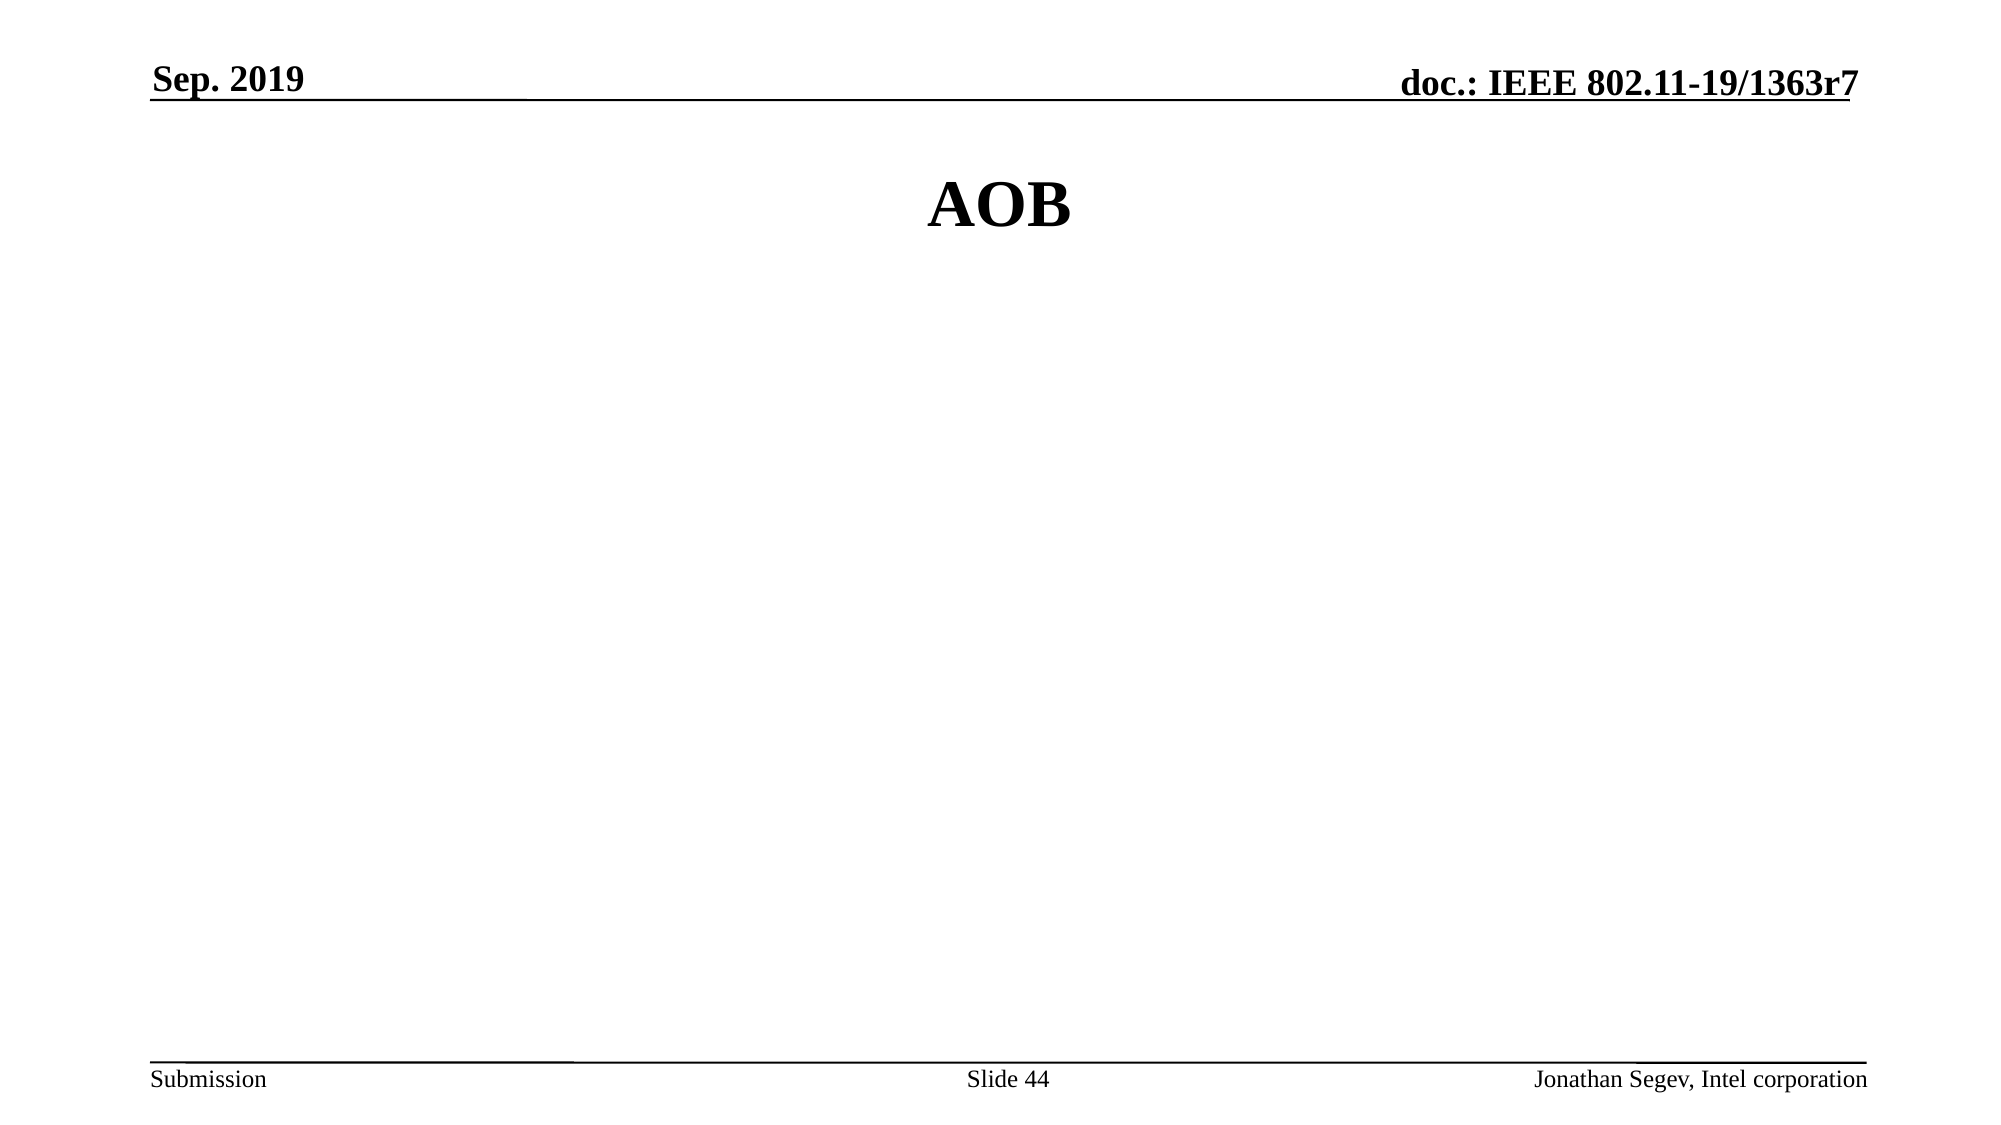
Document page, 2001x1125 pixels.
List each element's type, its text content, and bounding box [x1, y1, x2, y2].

slide_number Slide 44 [950, 1061, 1067, 1123]
title AOB [149, 112, 1850, 288]
footer Jonathan Segev, Intel corporation [1171, 1061, 1869, 1093]
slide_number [152, 54, 563, 100]
